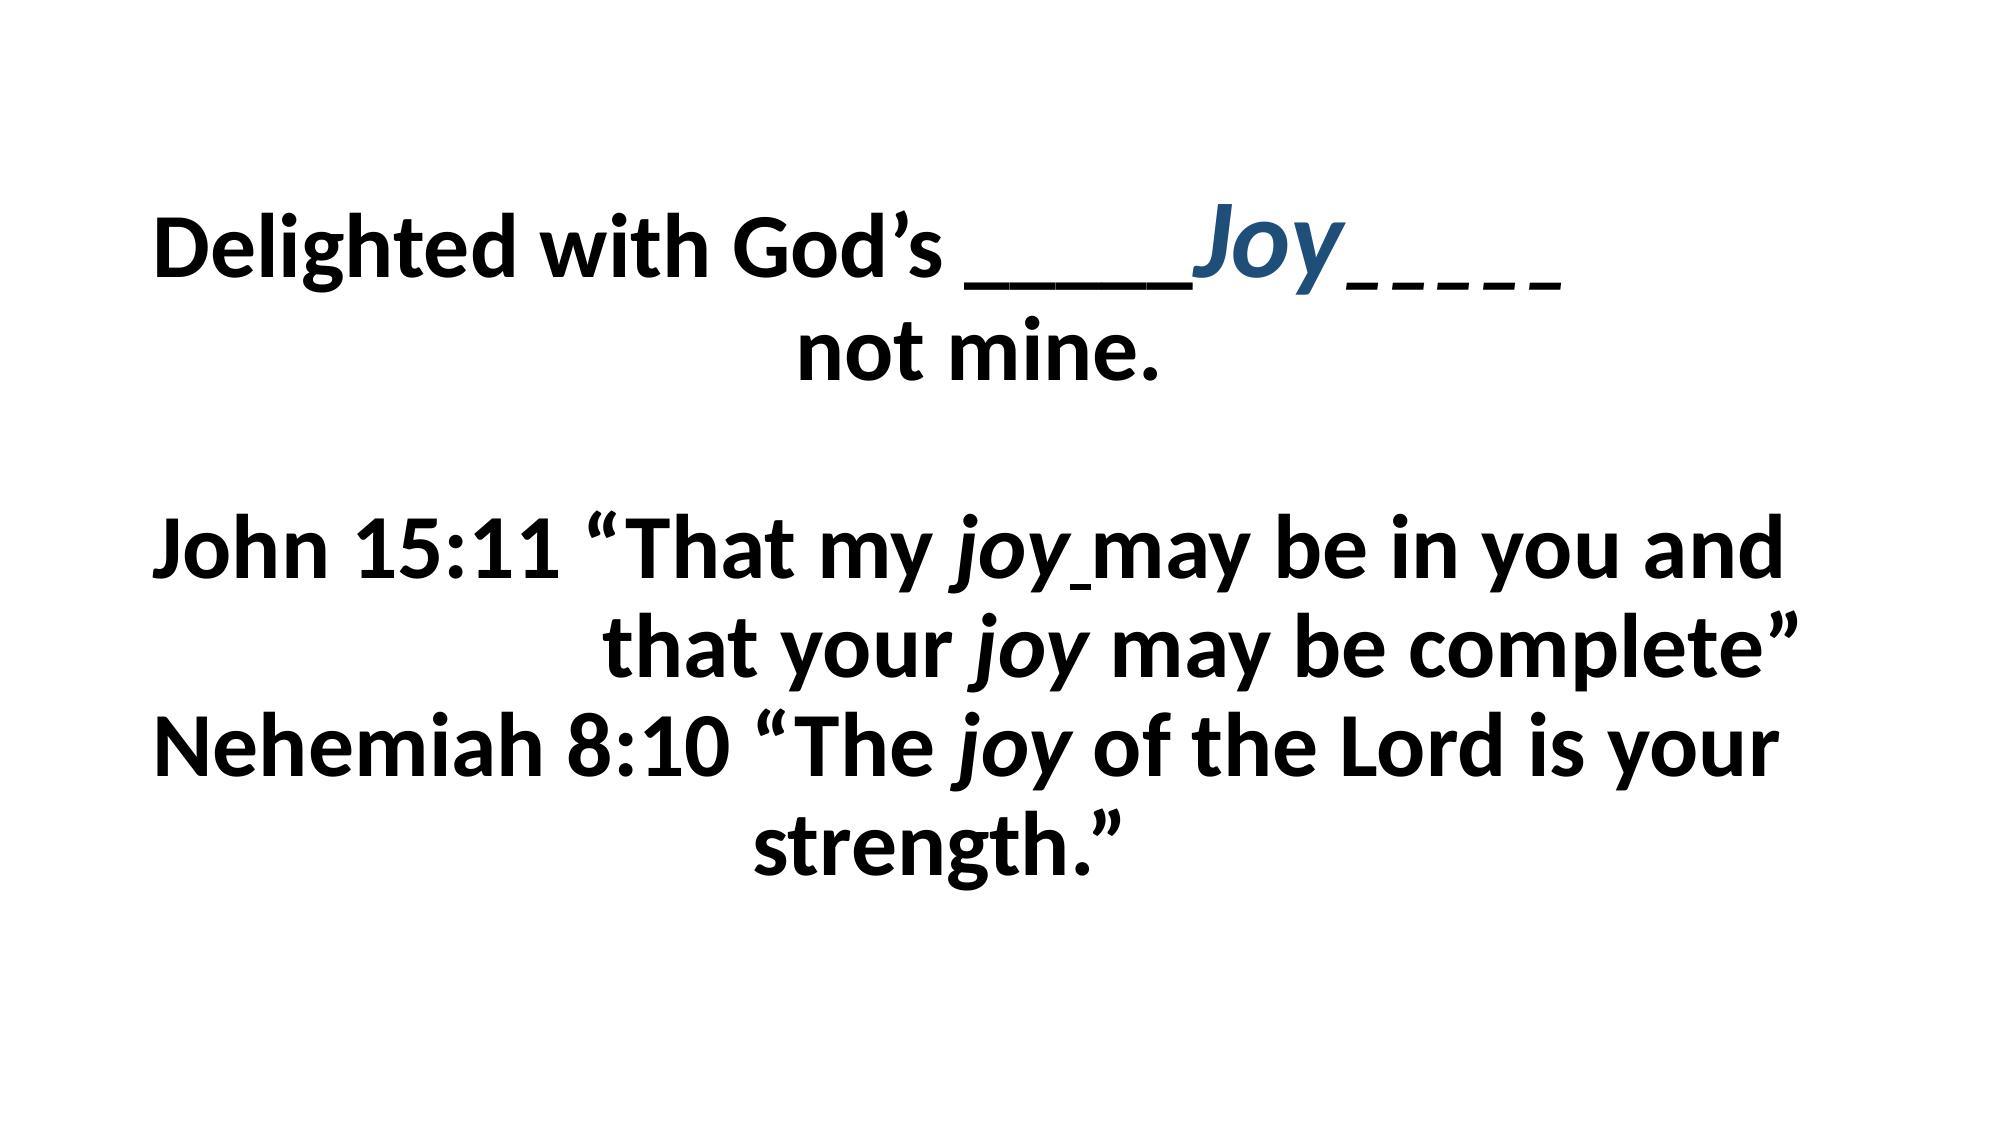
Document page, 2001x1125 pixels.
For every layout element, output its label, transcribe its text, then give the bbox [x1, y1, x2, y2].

title Delighted with God’s _____Joy_____ not mine. John 15:11 “That my joy may be in you and that your joy may be complete” Nehemiah 8:10 “The joy of the Lord is your strength.” [137, 59, 1863, 1125]
